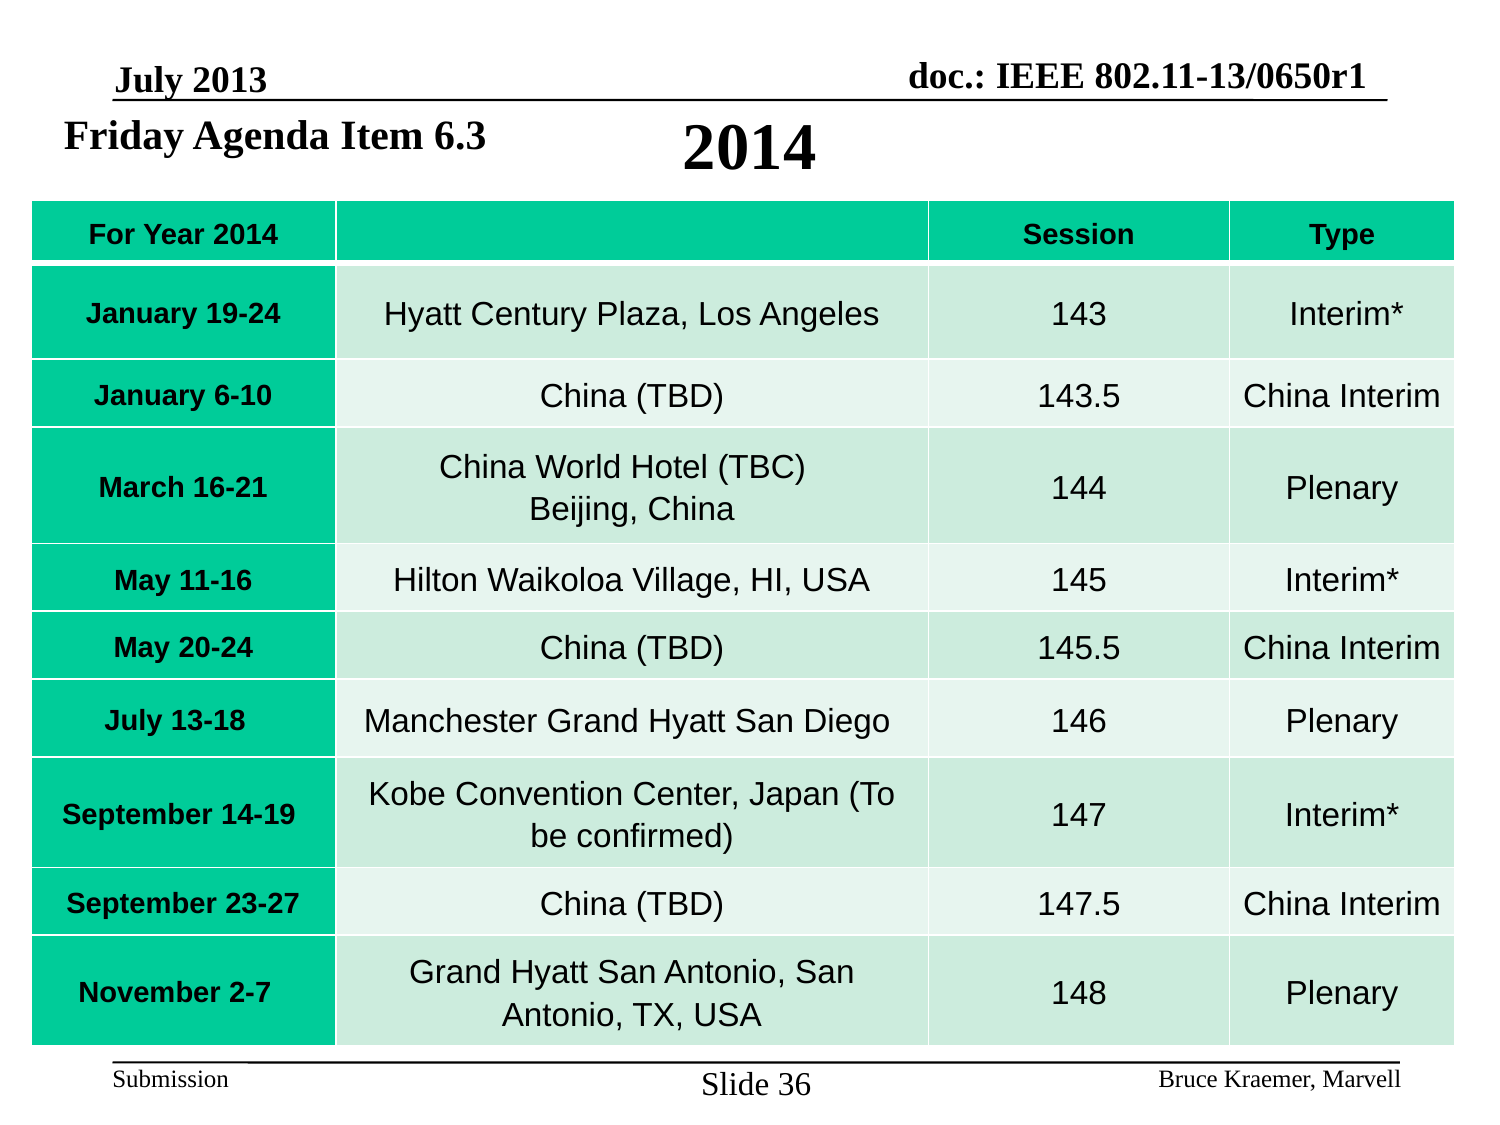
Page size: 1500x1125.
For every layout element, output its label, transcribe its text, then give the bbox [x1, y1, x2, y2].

table_cell 147 [929, 758, 1229, 867]
table_cell Grand Hyatt San Antonio, San Antonio, TX, USA [337, 936, 928, 1045]
table_cell Plenary [1230, 428, 1454, 543]
table_cell China Interim [1230, 868, 1454, 934]
table_cell Plenary [1230, 680, 1454, 756]
table_cell July 13-18 [32, 680, 335, 756]
table_cell China (TBD) [337, 360, 928, 426]
title 2014 [112, 98, 1388, 189]
table_cell 143 [929, 266, 1229, 358]
table_cell 148 [929, 936, 1229, 1045]
table_cell Kobe Convention Center, Japan (To be confirmed) [337, 758, 928, 867]
table_cell March 16-21 [32, 428, 335, 543]
table_cell September 14-19 [32, 758, 335, 867]
table_cell 145.5 [929, 612, 1229, 678]
table_cell China (TBD) [337, 868, 928, 934]
table_cell May 20-24 [32, 612, 335, 678]
table_cell November 2-7 [32, 936, 335, 1045]
table_cell Interim* [1230, 544, 1454, 610]
table_header [337, 201, 928, 260]
table_cell Interim* [1230, 266, 1454, 358]
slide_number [114, 54, 269, 100]
table_cell 145 [929, 544, 1229, 610]
table_cell China Interim [1230, 360, 1454, 426]
table_header Session [929, 201, 1229, 260]
table_header For Year 2014 [32, 201, 335, 260]
table_header Type [1230, 201, 1454, 260]
table_cell 146 [929, 680, 1229, 756]
footer Bruce Kraemer, Marvell [1079, 1062, 1402, 1093]
table_cell Manchester Grand Hyatt San Diego [337, 680, 928, 756]
table_cell China Interim [1230, 612, 1454, 678]
table_cell Hyatt Century Plaza, Los Angeles [337, 266, 928, 358]
table_cell China (TBD) [337, 612, 928, 678]
table_cell 143.5 [929, 360, 1229, 426]
table_cell 147.5 [929, 868, 1229, 934]
table_cell Interim* [1230, 758, 1454, 867]
table_cell Hilton Waikoloa Village, HI, USA [337, 544, 928, 610]
table_cell January 19-24 [32, 266, 335, 358]
table_cell May 11-16 [32, 544, 335, 610]
table_cell Plenary [1230, 936, 1454, 1045]
table_cell 144 [929, 428, 1229, 543]
text_box Friday Agenda Item 6.3 [48, 100, 513, 165]
table_cell China World Hotel (TBC) Beijing, China [337, 428, 928, 543]
slide_number Slide 36 [697, 1062, 815, 1103]
table_cell September 23-27 [32, 868, 335, 934]
table_cell January 6-10 [32, 360, 335, 426]
